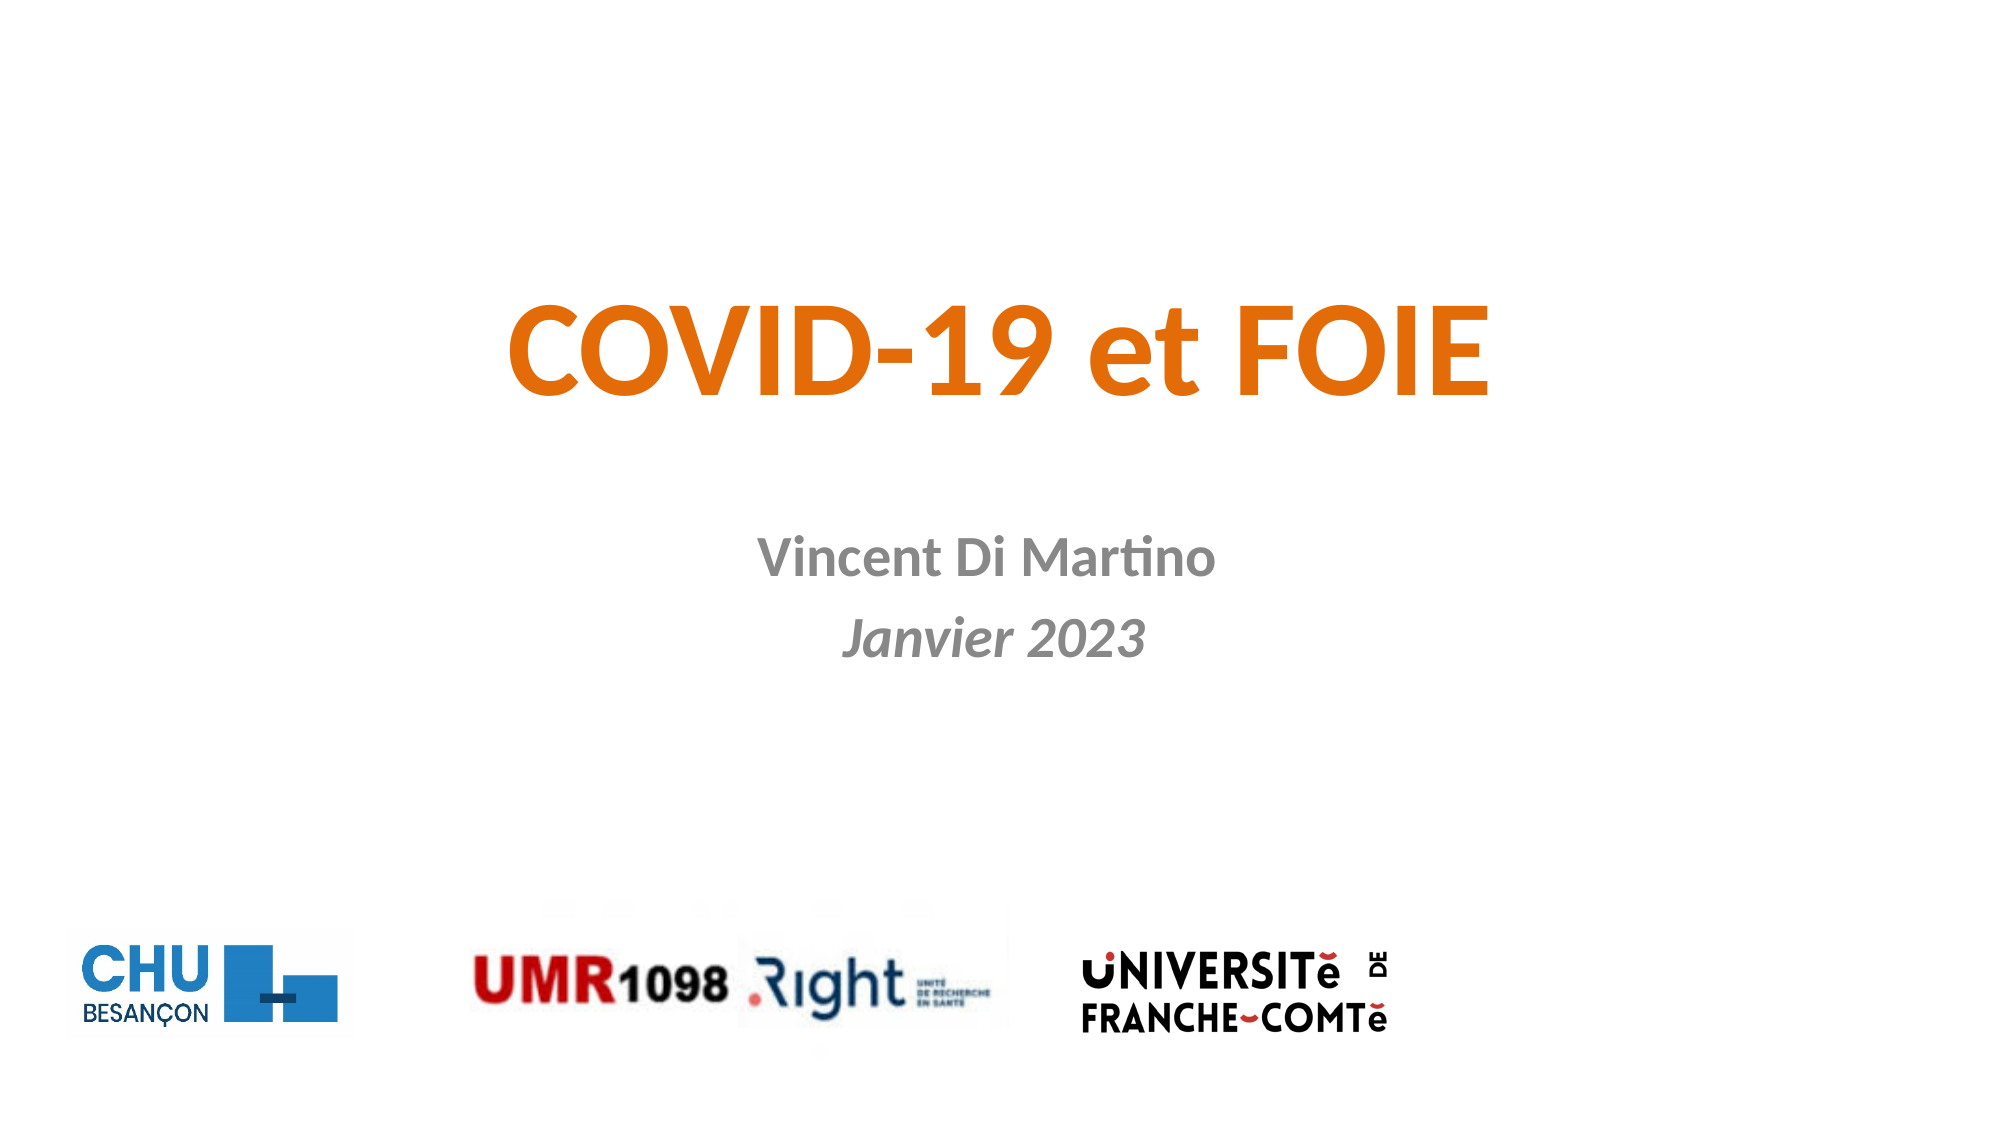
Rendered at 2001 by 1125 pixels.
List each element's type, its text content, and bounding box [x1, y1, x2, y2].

subtitle Vincent Di Martino Janvier 2023 [220, 510, 1768, 720]
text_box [66, 822, 1392, 1125]
title COVID-19 et FOIE [150, 219, 1850, 461]
